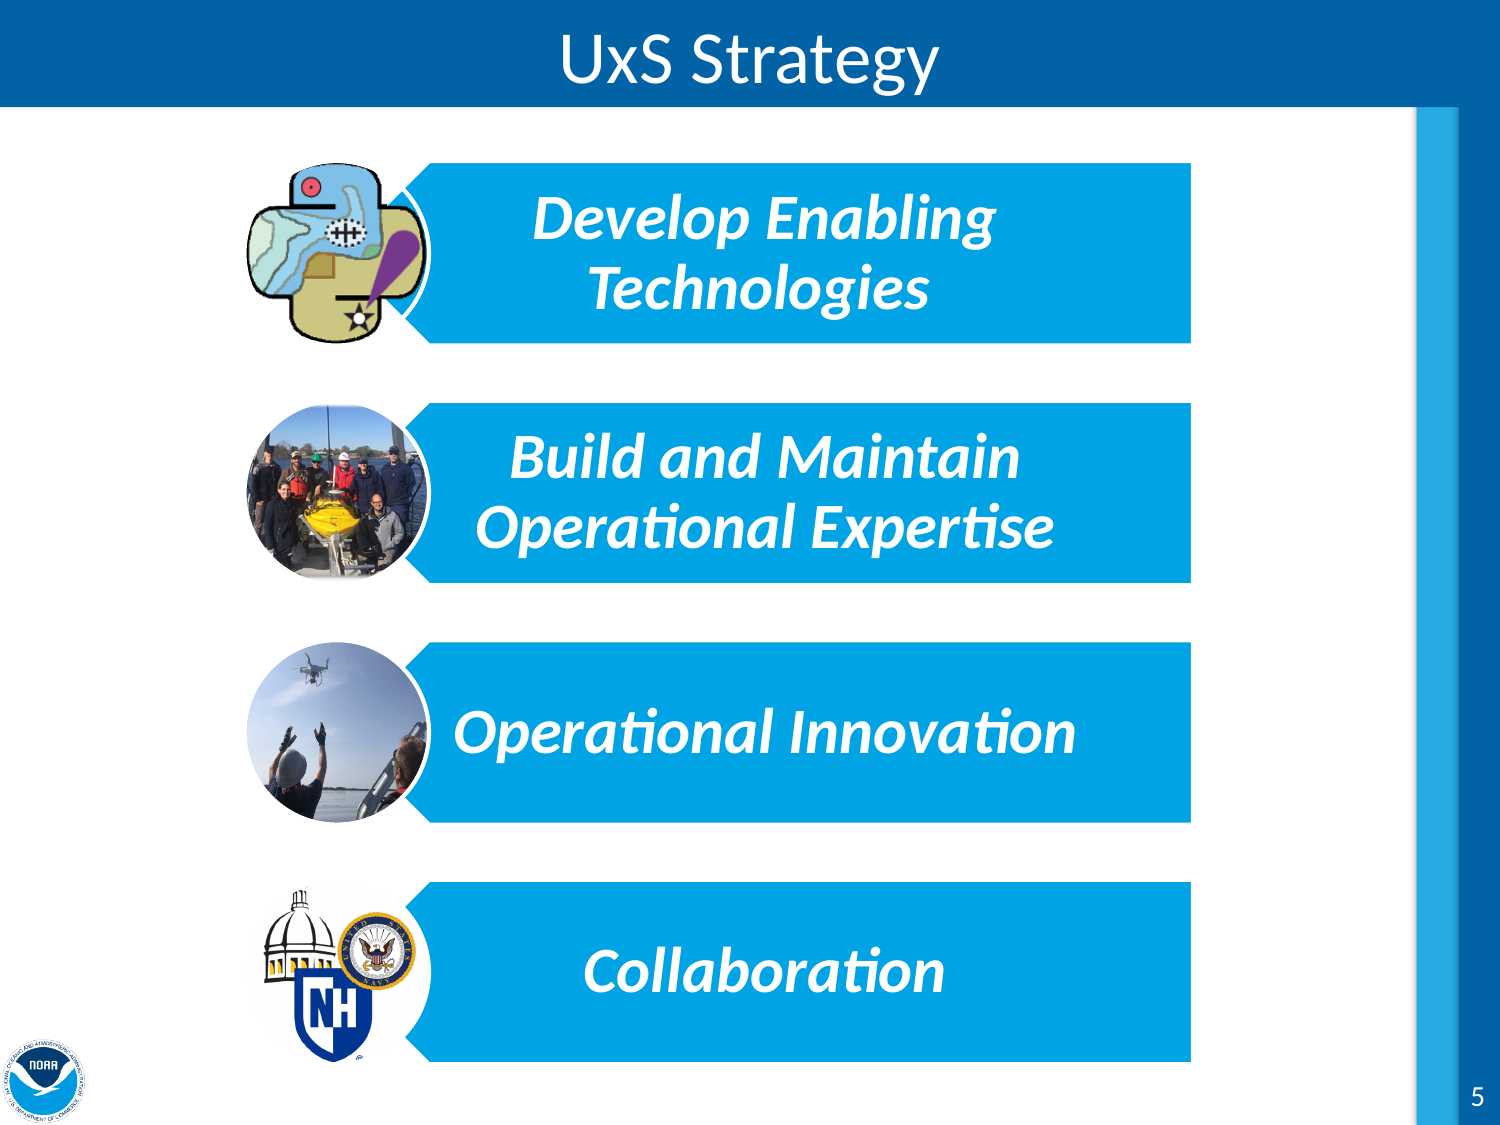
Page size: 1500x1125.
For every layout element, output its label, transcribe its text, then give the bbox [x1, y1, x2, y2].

slide_number 5 [1408, 1064, 1500, 1125]
title UxS Strategy [0, 0, 1500, 108]
picture [0, 1037, 87, 1125]
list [74, 160, 1363, 1065]
